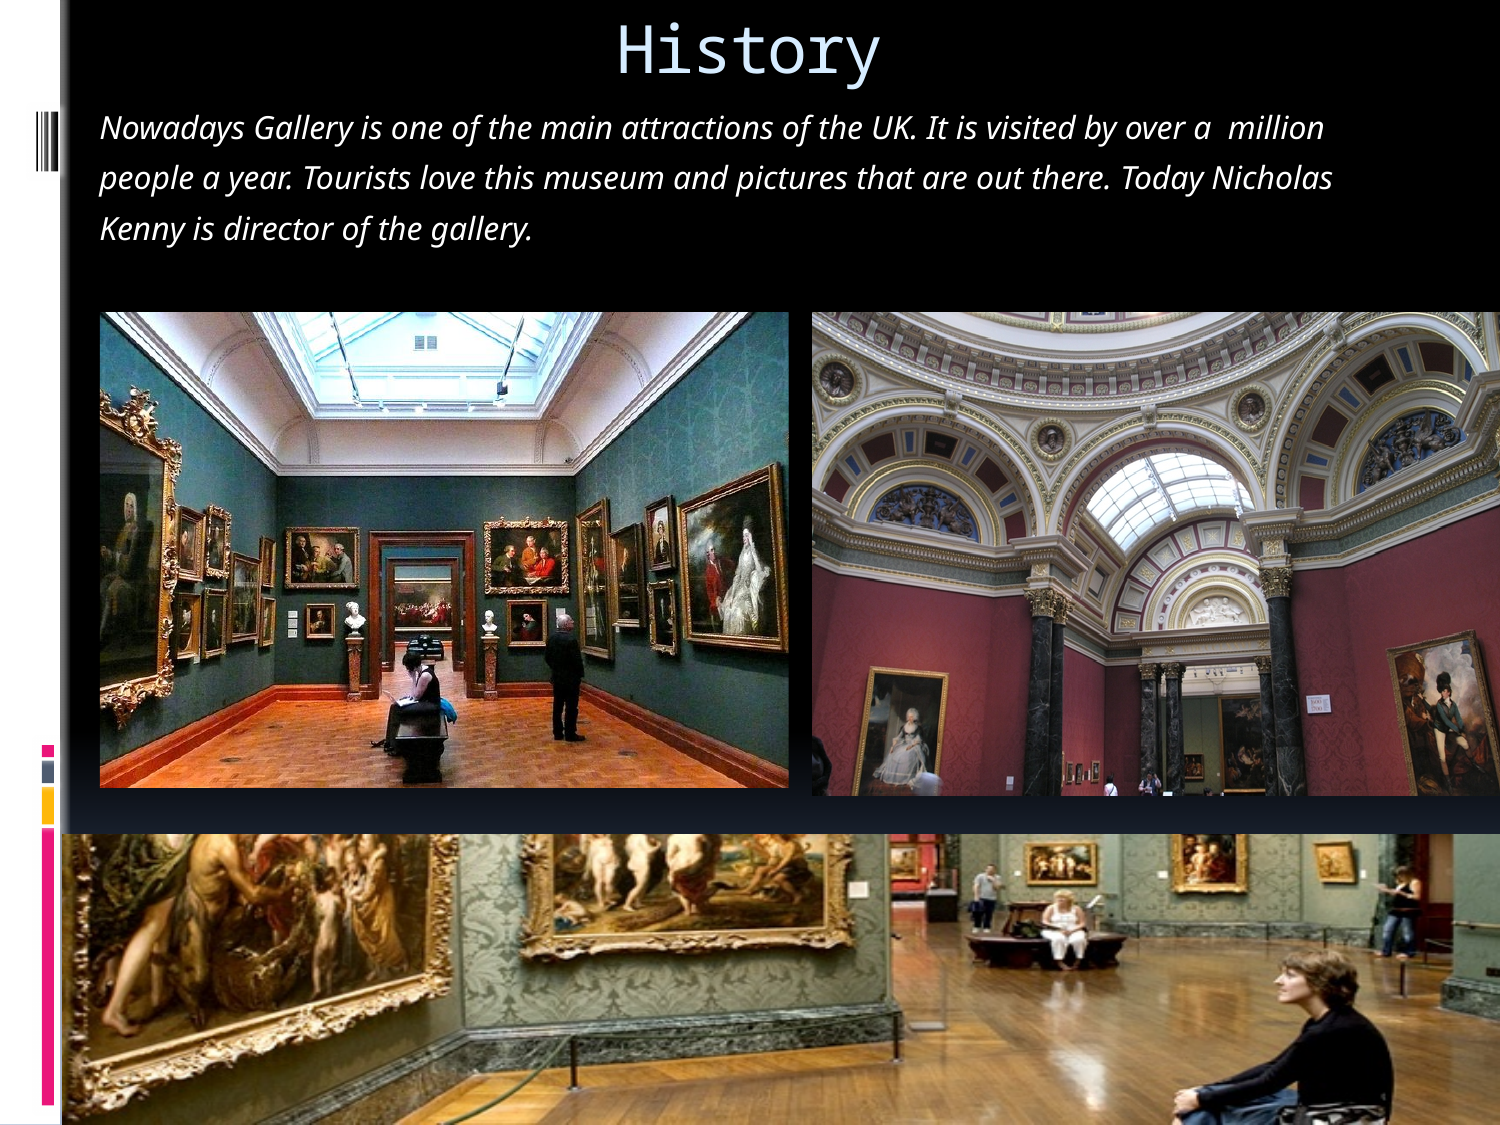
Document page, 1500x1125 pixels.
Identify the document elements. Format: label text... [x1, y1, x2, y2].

picture [99, 312, 790, 788]
picture [811, 311, 1500, 797]
list Nowadays Gallery is one of the main attractions of the UK. It is visited by over a million people a year. Tourists love this museum and pictures that are out there. Today Nicholas Kenny is director of the gallery. [75, 99, 1475, 300]
title History [0, 0, 1500, 88]
picture [61, 833, 1500, 1125]
